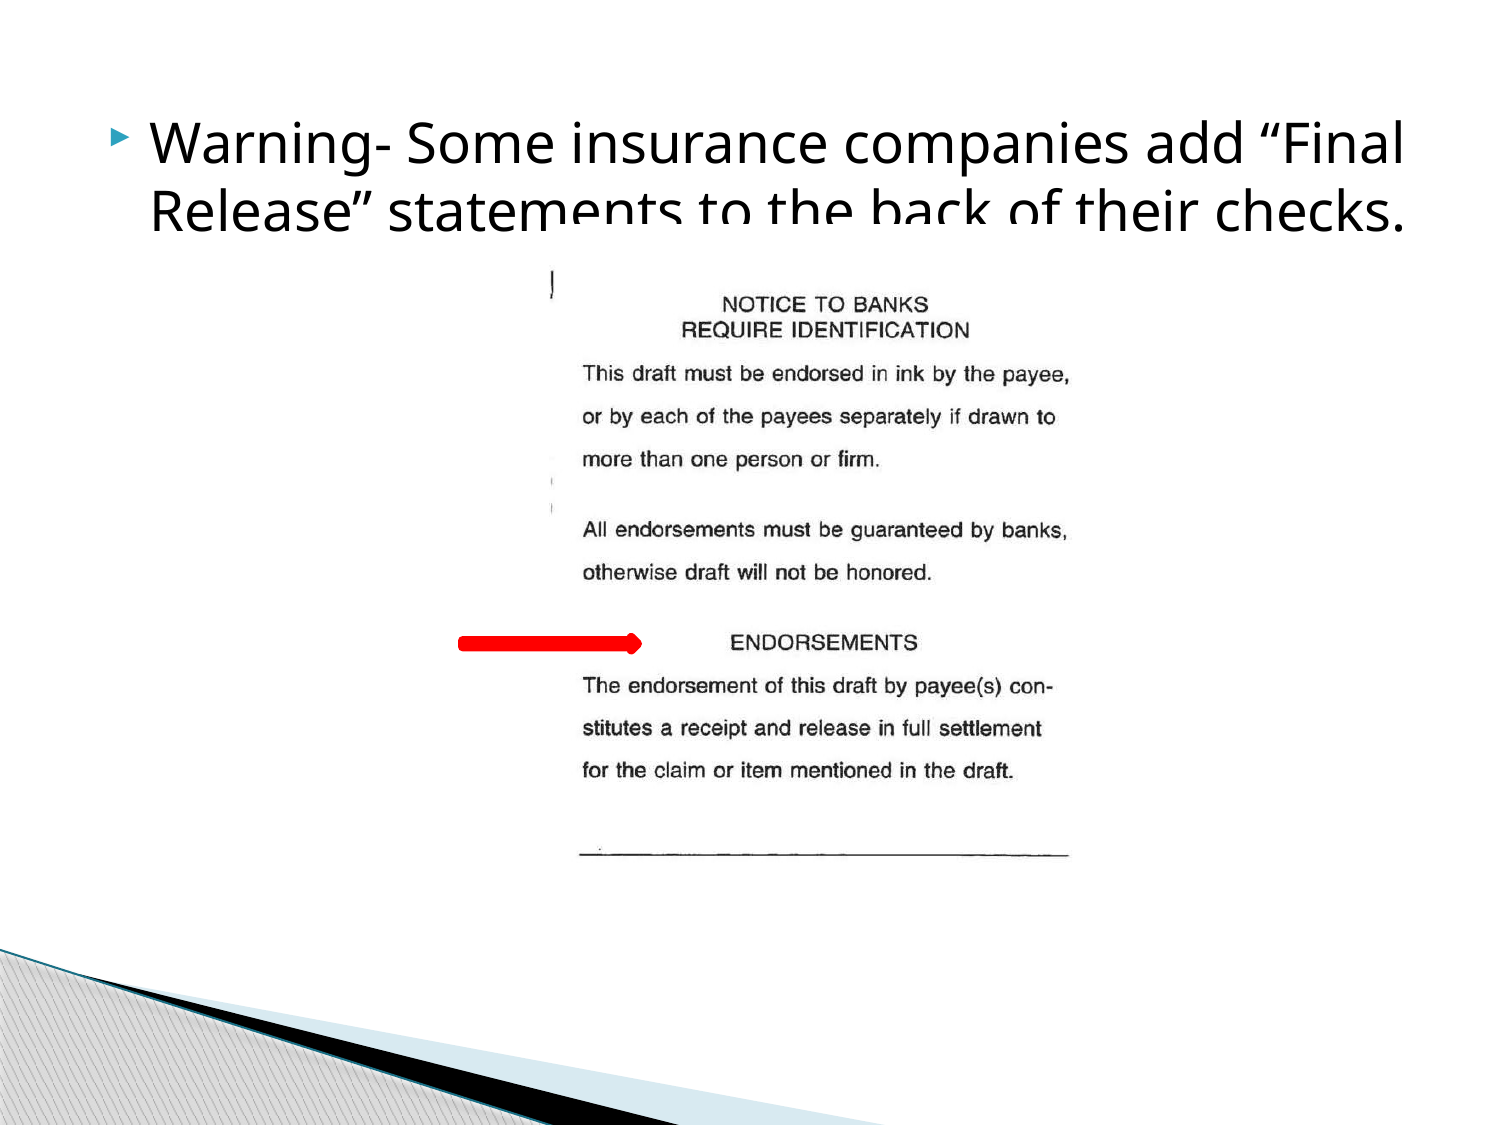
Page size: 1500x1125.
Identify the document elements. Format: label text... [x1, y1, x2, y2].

picture [549, 224, 1099, 935]
list Warning- Some insurance companies add “Final Release” statements to the back of their checks. [75, 99, 1425, 986]
text_box [458, 636, 543, 652]
